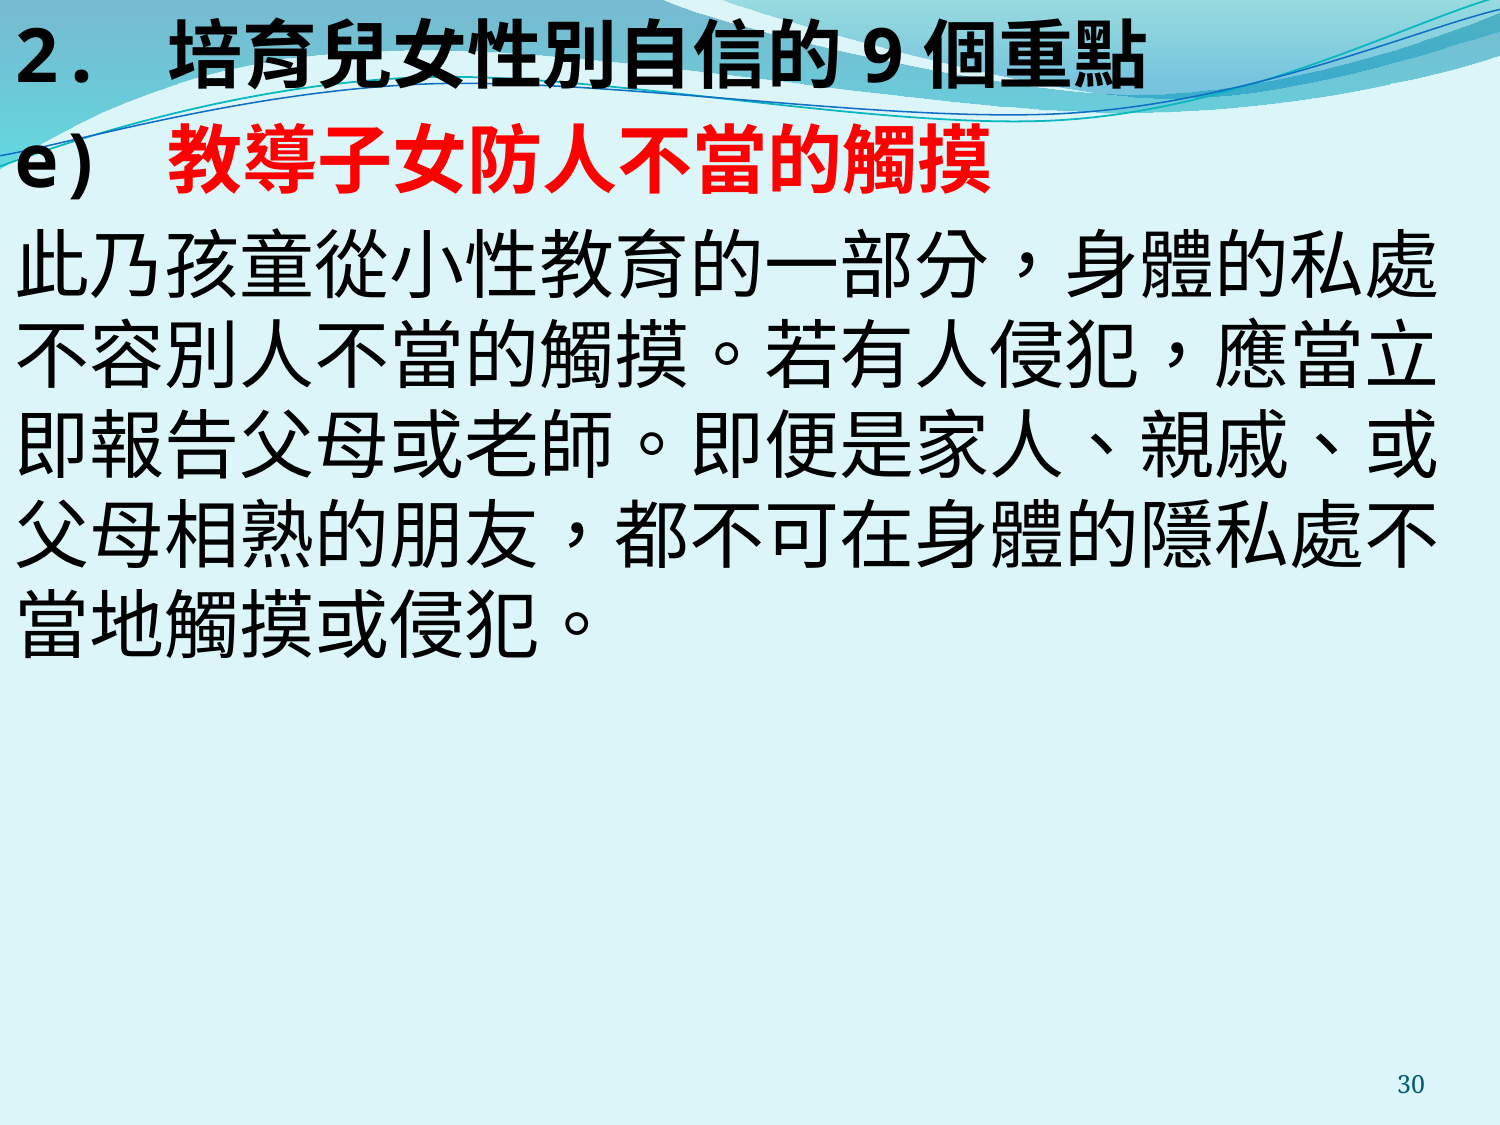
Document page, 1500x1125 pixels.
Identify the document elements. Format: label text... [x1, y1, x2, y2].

list 2. 培育兒女性別自信的9個重點 e) 教導子女防人不當的觸摸 此乃孩童從小性教育的一部分，身體的私處不容別人不當的觸摸。若有人侵犯，應當立即報告父母或老師。即便是家人、親戚、或父母相熟的朋友，都不可在身體的隱私處不當地觸摸或侵犯。 [0, 0, 1500, 1125]
slide_number 30 [1299, 1042, 1425, 1103]
text_box [1030, 456, 1067, 532]
